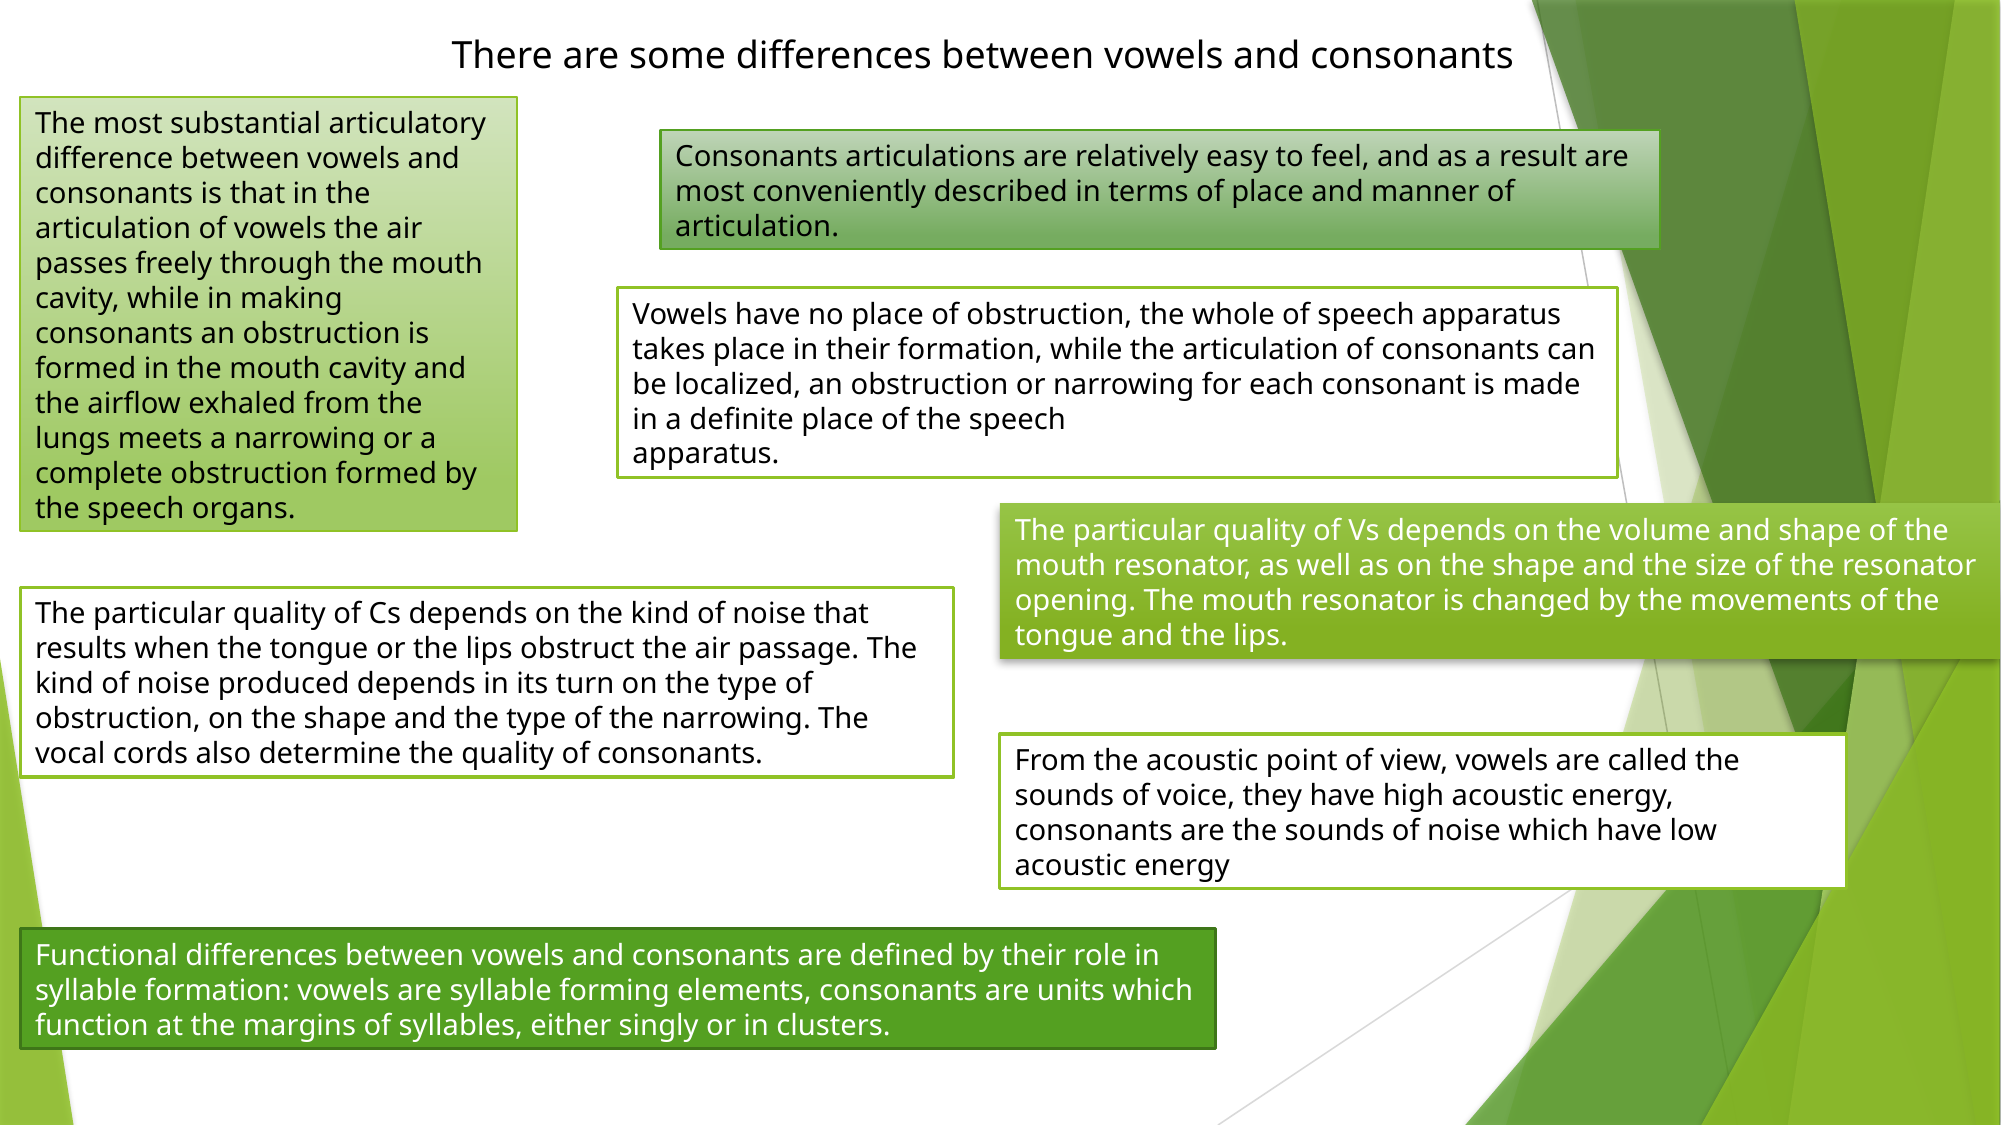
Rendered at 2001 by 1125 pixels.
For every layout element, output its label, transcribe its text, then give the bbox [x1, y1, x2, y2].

text_box Functional differences between vowels and consonants are defined by their role in syllable formation: vowels are syllable forming elements, consonants are units which function at the margins of syllables, either singly or in clusters. [19, 927, 1217, 1050]
text_box Consonants articulations are relatively easy to feel, and as a result are most conveniently described in terms of place and manner of articulation. [659, 129, 1661, 250]
text_box The particular quality of Vs depends on the volume and shape of the mouth resonator, as well as on the shape and the size of the resonator opening. The mouth resonator is changed by the movements of the tongue and the lips. [999, 503, 2000, 659]
text_box The particular quality of Cs depends on the kind of noise that results when the tongue or the lips obstruct the air passage. The kind of noise produced depends in its turn on the type of obstruction, on the shape and the type of the narrowing. The vocal cords also determine the quality of consonants. [19, 586, 955, 779]
text_box There are some differences between vowels and consonants [436, 23, 1661, 83]
text_box Vowels have no place of obstruction, the whole of speech apparatus takes place in their formation, while the articulation of consonants can be localized, an obstruction or narrowing for each consonant is made in a definite place of the speech apparatus. [616, 286, 1619, 479]
text_box From the acoustic point of view, vowels are called the sounds of voice, they have high acoustic energy, consonants are the sounds of noise which have low acoustic energy [998, 732, 1848, 890]
text_box The most substantial articulatory difference between vowels and consonants is that in the articulation of vowels the air passes freely through the mouth cavity, while in making consonants an obstruction is formed in the mouth cavity and the airflow exhaled from the lungs meets a narrowing or a complete obstruction formed by the speech organs. [19, 96, 518, 532]
